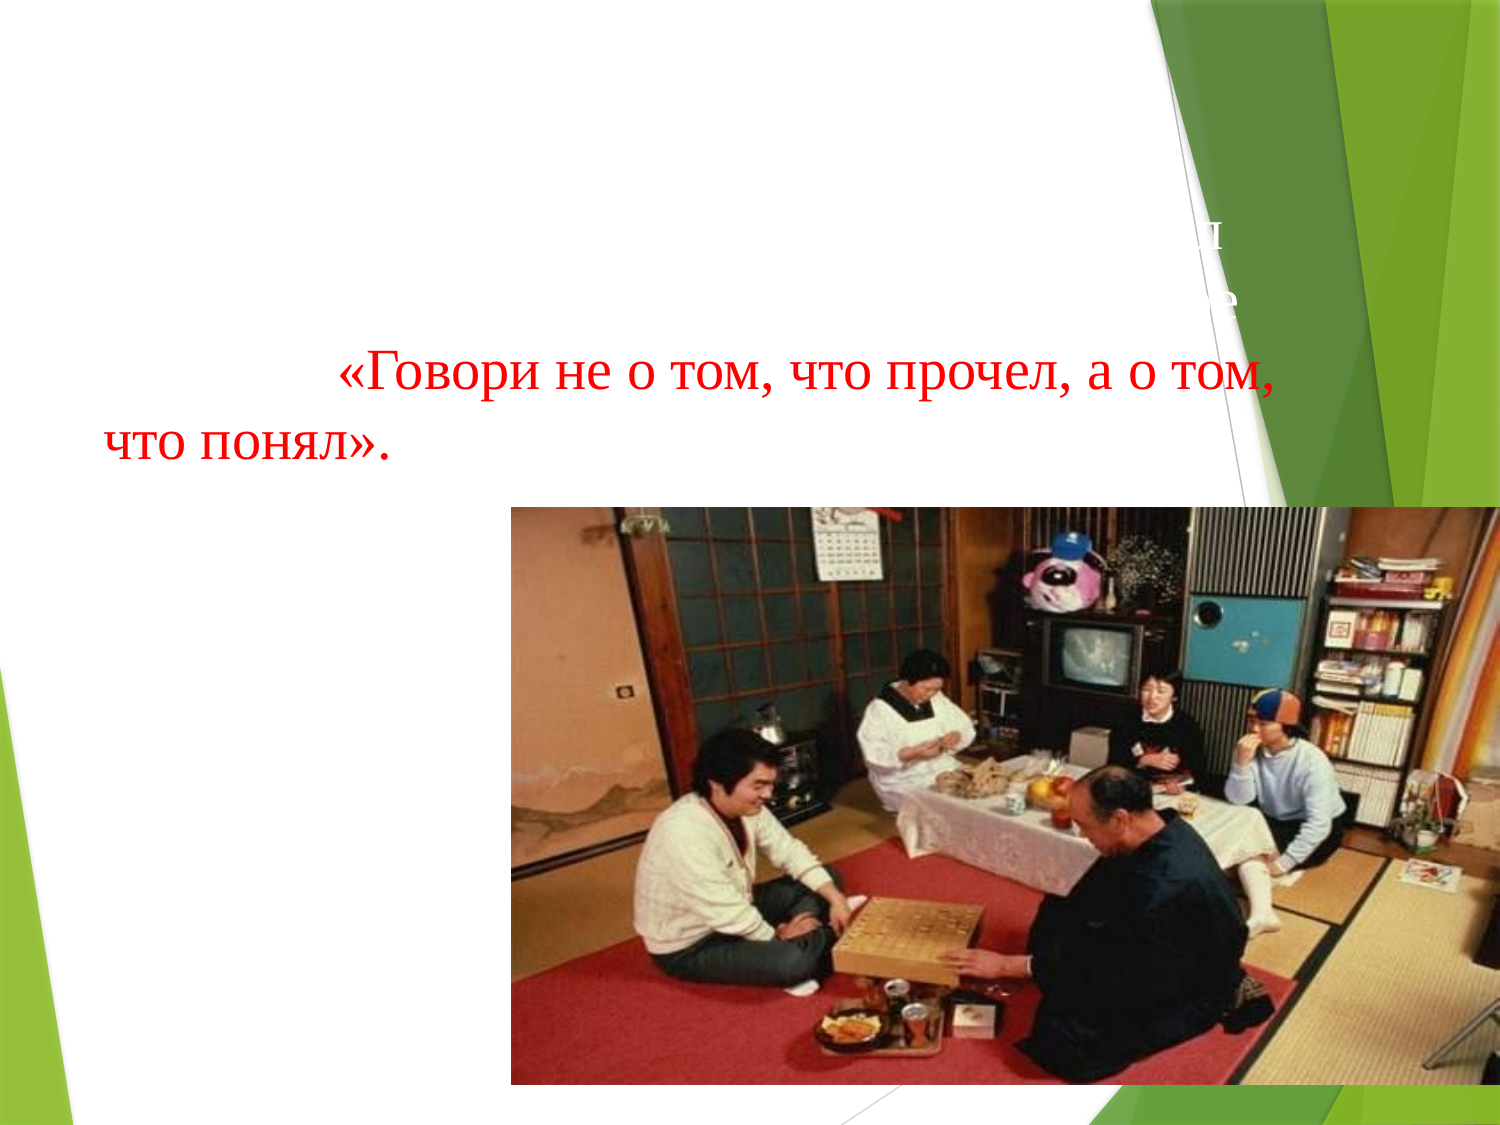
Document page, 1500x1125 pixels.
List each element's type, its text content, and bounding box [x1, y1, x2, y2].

picture [510, 507, 1500, 1085]
text_box — Твой рассказ был лучшим, – похвалил учитель последнего ученика. – Ты порадовал меня вкусным чаем, и тем, что постиг важное правило: «Говори не о том, что прочел, а о том, что понял». [88, 113, 1341, 479]
